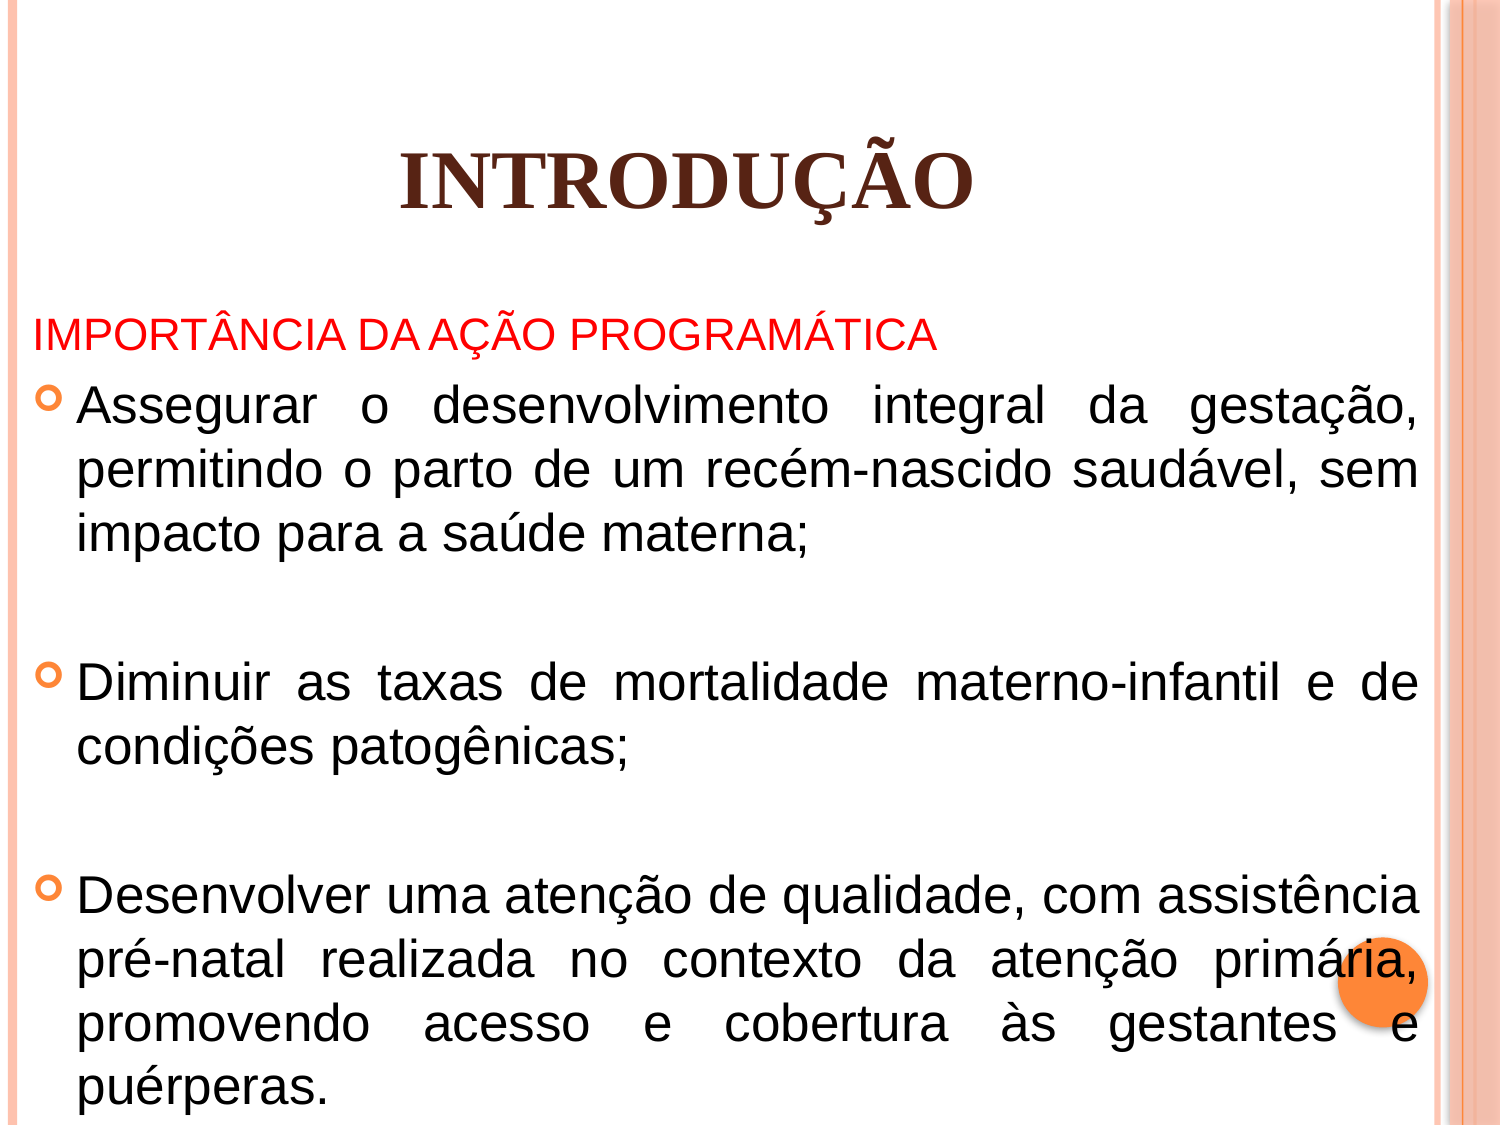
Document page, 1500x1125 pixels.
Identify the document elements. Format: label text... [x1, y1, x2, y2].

list IMPORTÂNCIA DA AÇÃO PROGRAMÁTICA Assegurar o desenvolvimento integral da gestação, permitindo o parto de um recém-nascido saudável, sem impacto para a saúde materna; Diminuir as taxas de mortalidade materno-infantil e de condições patogênicas; Desenvolver uma atenção de qualidade, com assistência pré-natal realizada no contexto da atenção primária, promovendo acesso e cobertura às gestantes e puérperas. [17, 231, 1436, 1125]
title INTRODUÇÃO [75, 45, 1300, 231]
